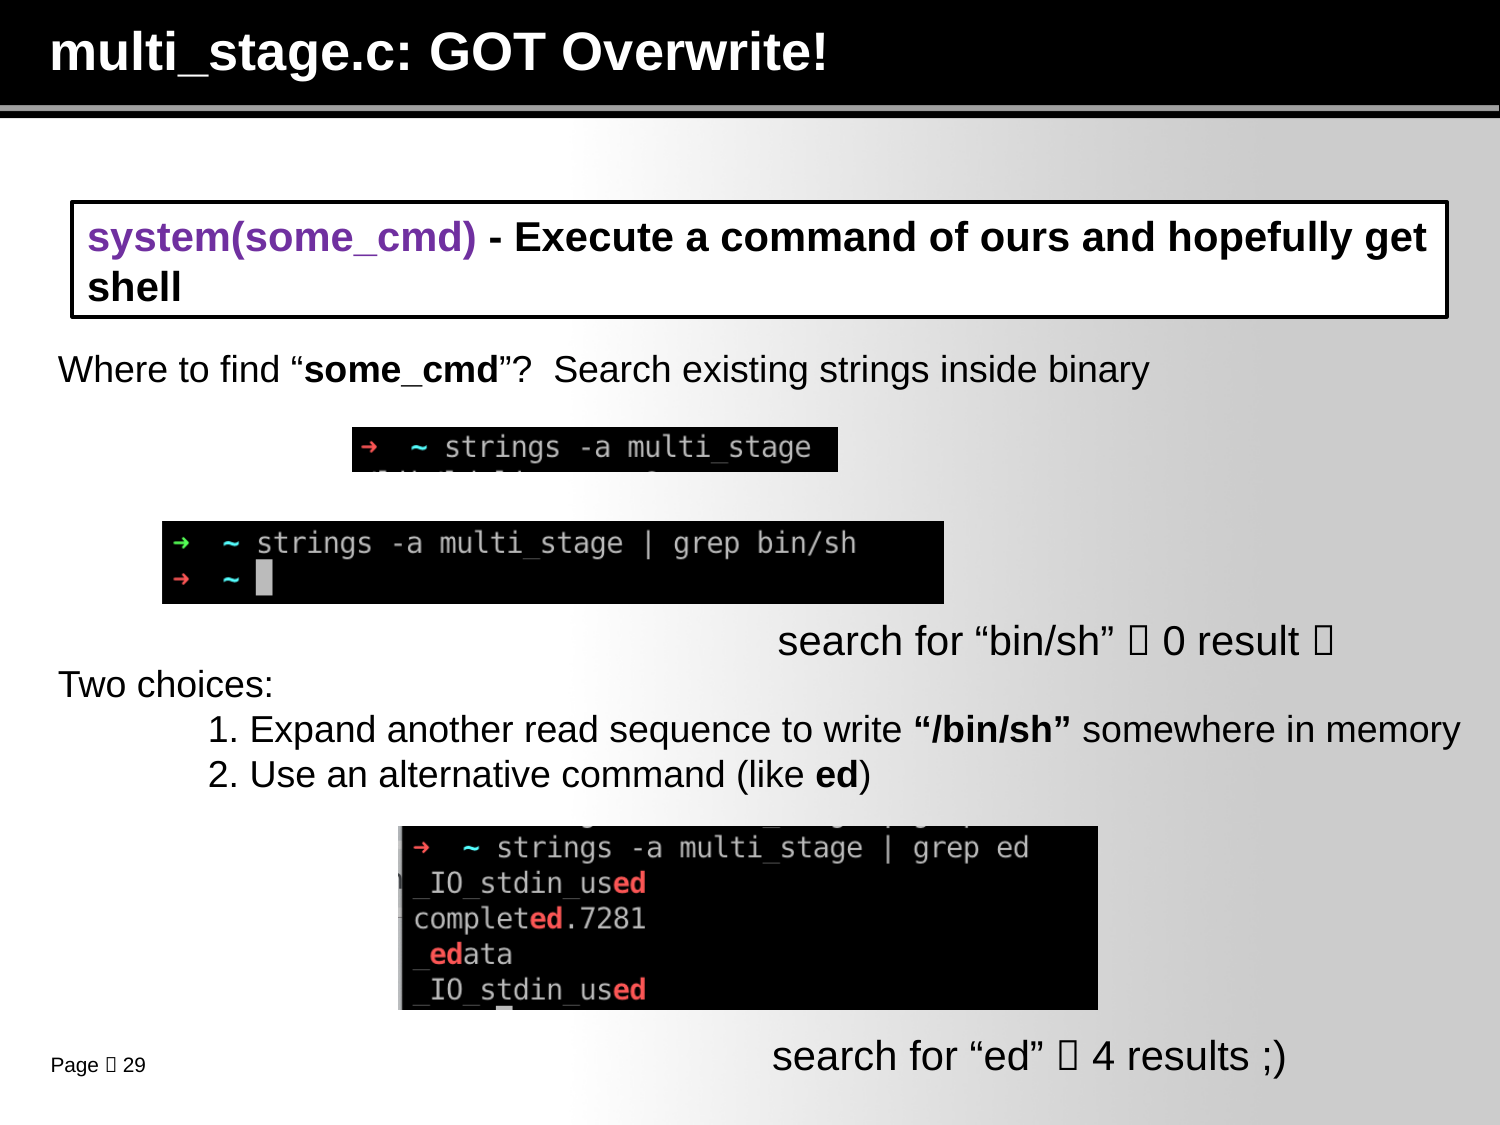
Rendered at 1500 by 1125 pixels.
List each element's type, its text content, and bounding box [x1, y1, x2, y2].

text_box search for “bin/sh”  0 result  [762, 606, 1352, 672]
text_box search for “ed”  4 results ;) [757, 1021, 1303, 1087]
text_box Where to find “some_cmd”? Search existing strings inside binary Two choices: 1. Expand another read sequence to write “/bin/sh” somewhere in memory 2. Use an alternative command (like ed) [43, 337, 1476, 803]
picture [0, 0, 1500, 1125]
title multi_stage.c: GOT Overwrite! [49, 16, 1447, 123]
text_box system(some_cmd) - Execute a command of ours and hopefully get shell [70, 200, 1449, 319]
